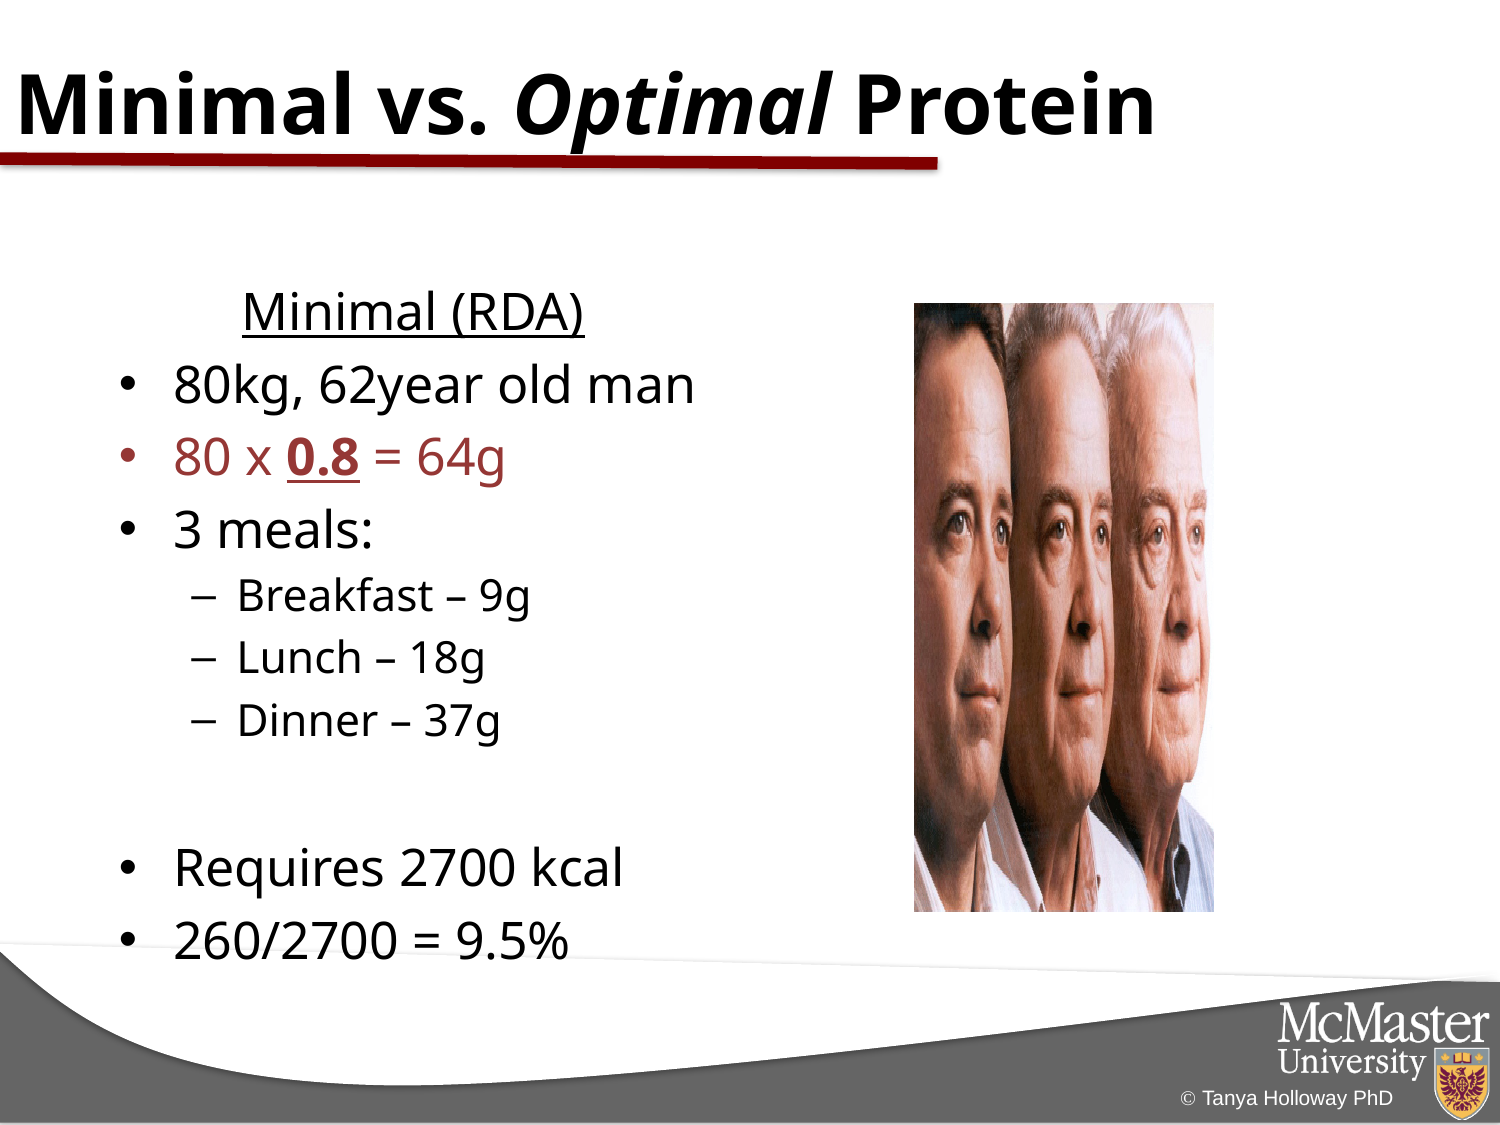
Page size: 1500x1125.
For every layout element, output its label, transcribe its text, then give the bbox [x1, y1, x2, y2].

title Minimal vs. Optimal Protein [0, 43, 1447, 151]
list Minimal (RDA) 80kg, 62year old man 80 x 0.8 = 64g 3 meals: Breakfast – 9g Lunch – 18g Dinner – 37g Requires 2700 kcal 260/2700 = 9.5% [104, 271, 723, 986]
picture [913, 302, 1215, 912]
